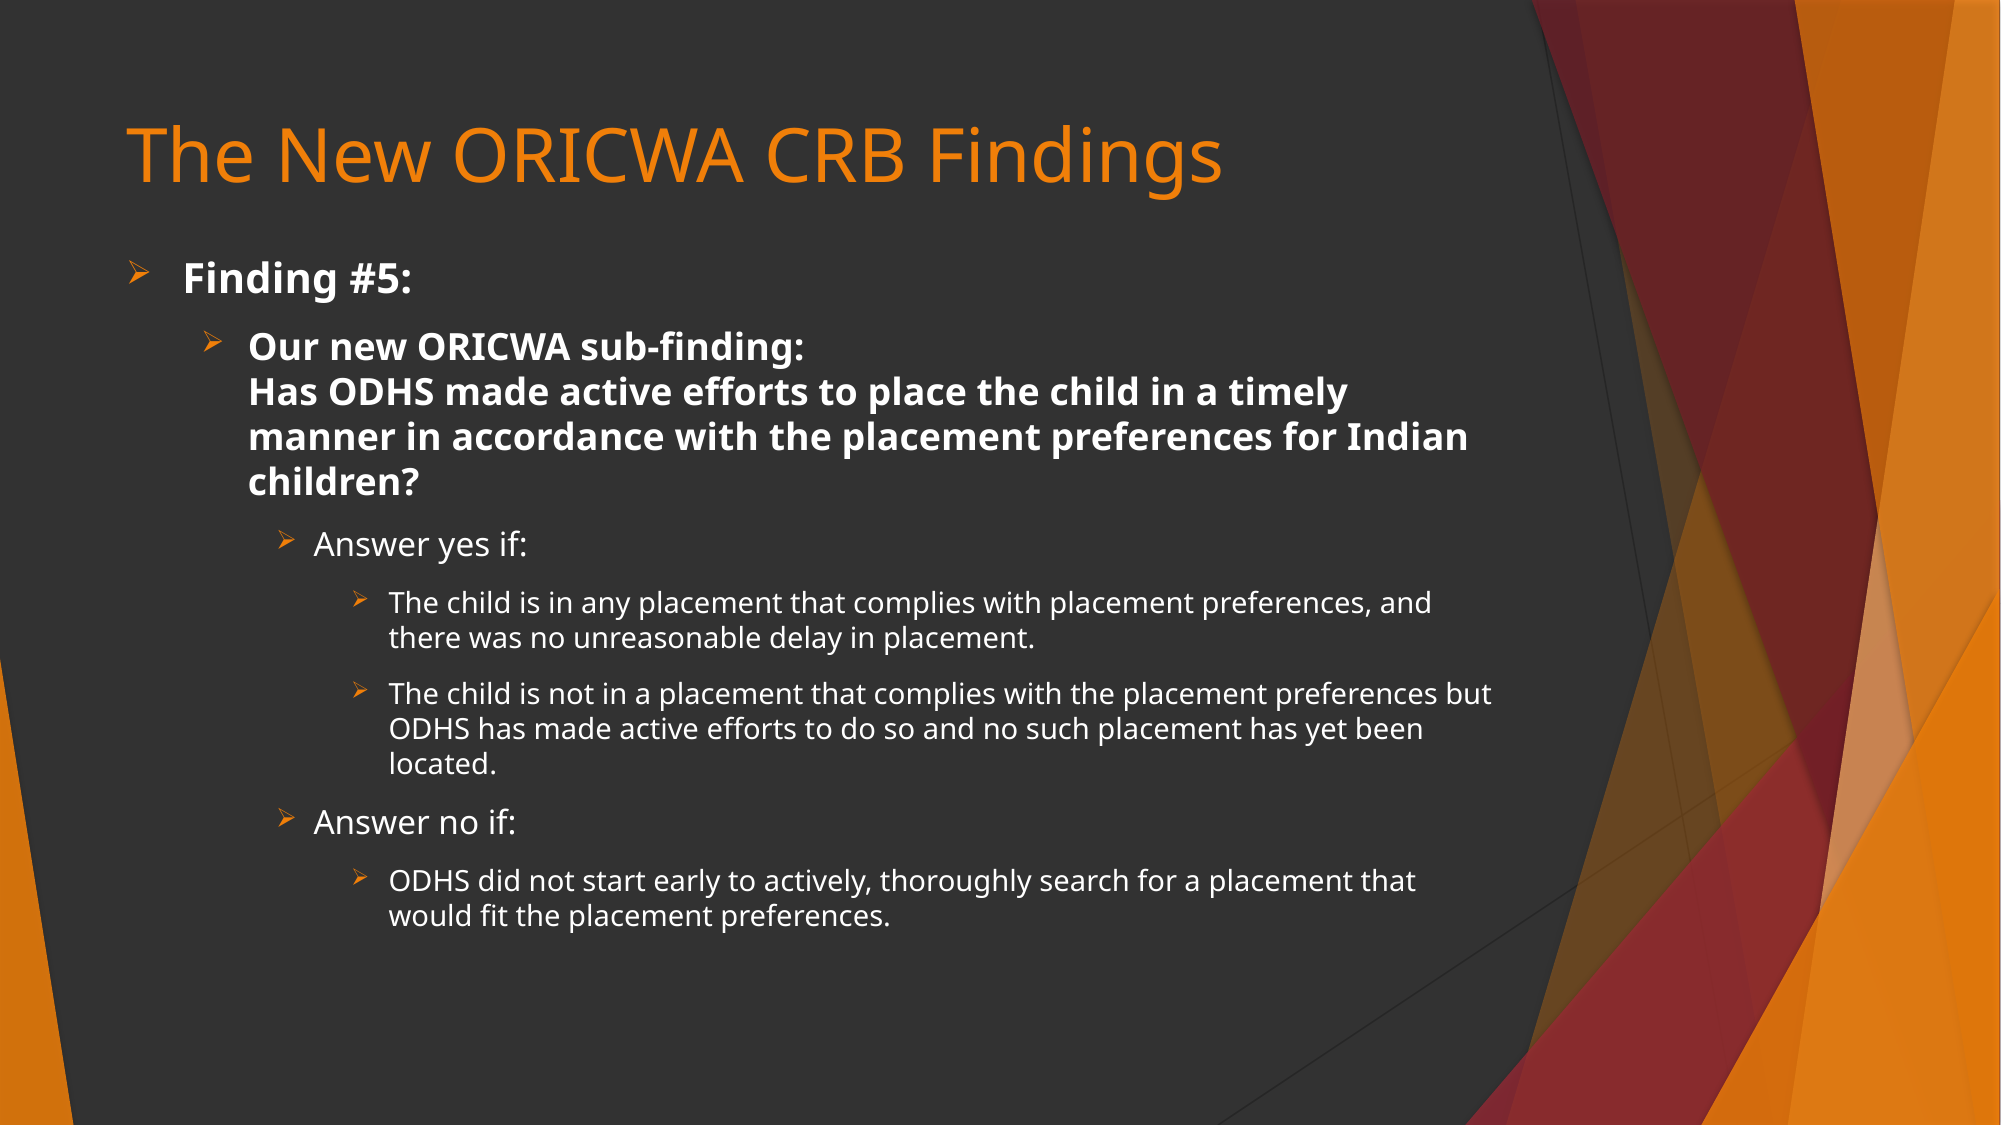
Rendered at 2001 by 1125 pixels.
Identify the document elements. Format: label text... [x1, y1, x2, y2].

list Finding #5: Our new ORICWA sub-finding: Has ODHS made active efforts to place the child in a timely manner in accordance with the placement preferences for Indian children? Answer yes if: The child is in any placement that complies with placement preferences, and there was no unreasonable delay in placement. The child is not in a placement that complies with the placement preferences but ODHS has made active efforts to do so and no such placement has yet been located. Answer no if: ODHS did not start early to actively, thoroughly search for a placement that would fit the placement preferences. [111, 244, 1522, 1025]
title The New ORICWA CRB Findings [111, 99, 1522, 244]
